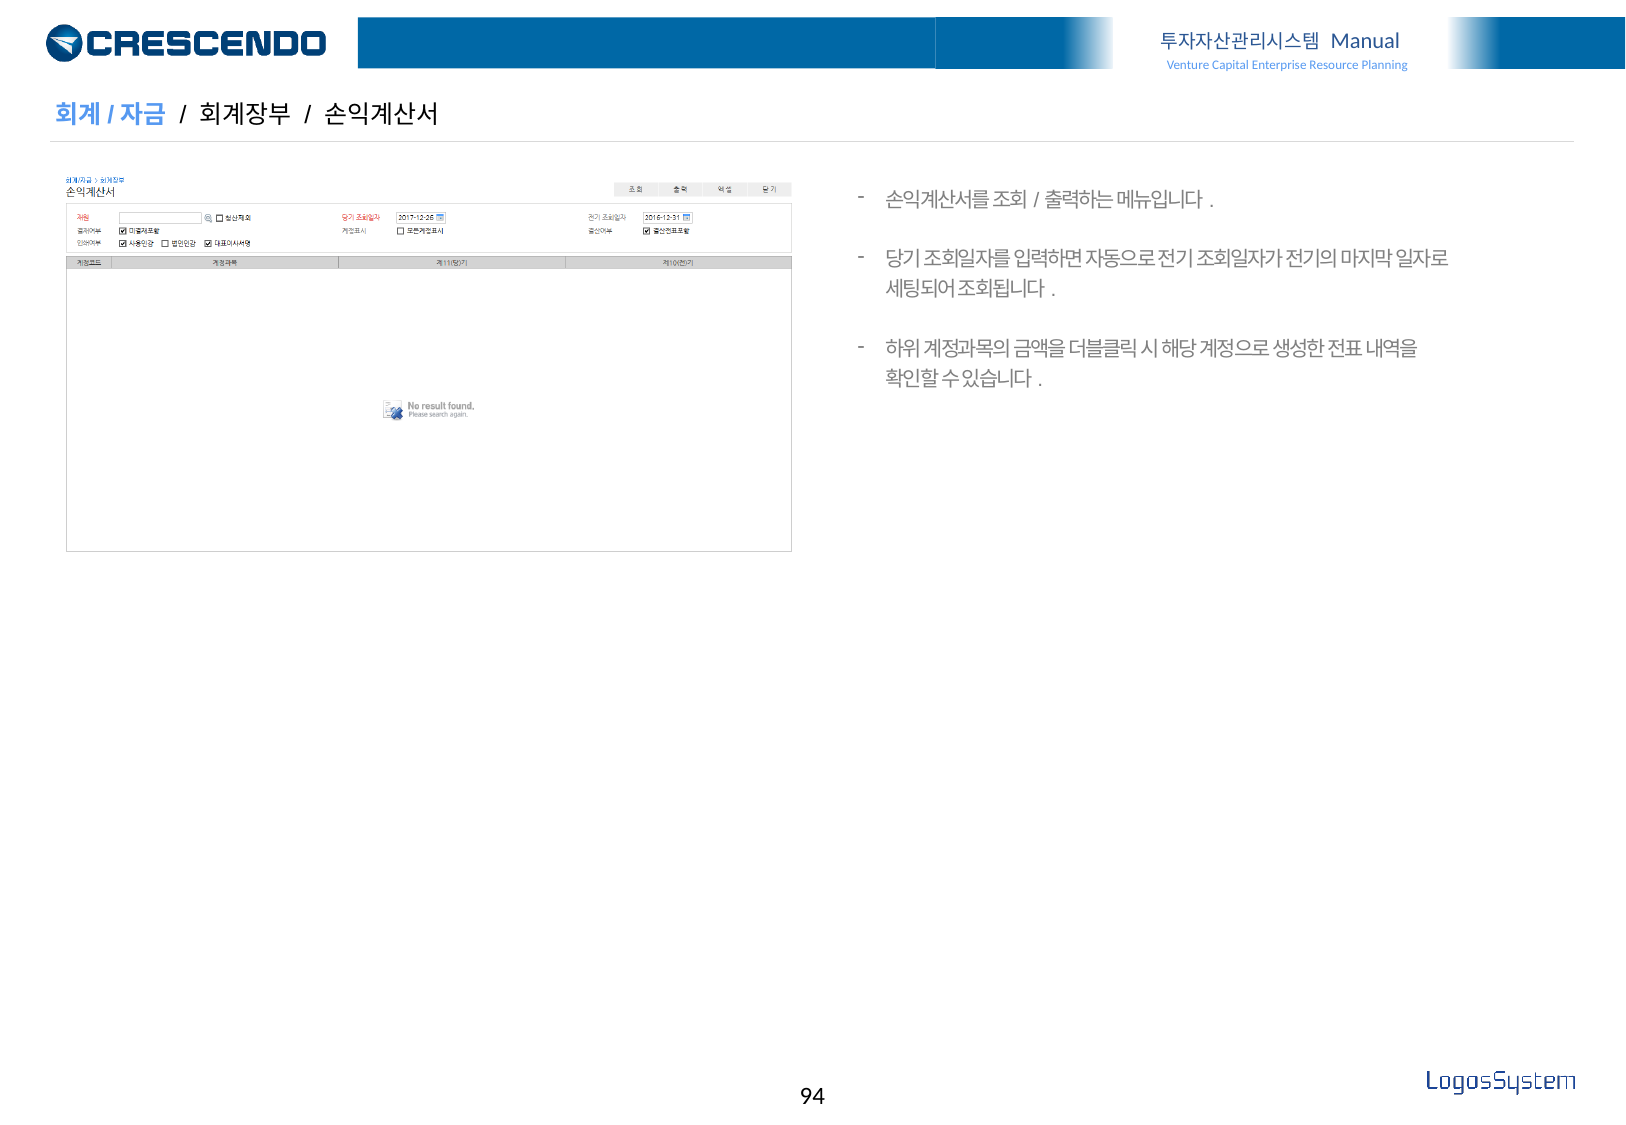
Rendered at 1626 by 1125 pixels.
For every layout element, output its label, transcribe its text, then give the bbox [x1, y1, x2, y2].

picture [32, 9, 339, 77]
picture [1427, 1071, 1575, 1095]
text_box 손익계산서를 조회/출력하는 메뉴입니다. 당기 조회일자를 입력하면 자동으로 전기 조회일자가 전기의 마지막 일자로 세팅되어 조회됩니다. 하위 계정과목의 금액을 더블클릭 시 해당 계정으로 생성한 전표 내역을 확인할 수 있습니다. [843, 173, 1575, 399]
picture [60, 173, 809, 559]
text_box 회계/자금 / 회계장부 / 손익계산서 [55, 90, 455, 136]
